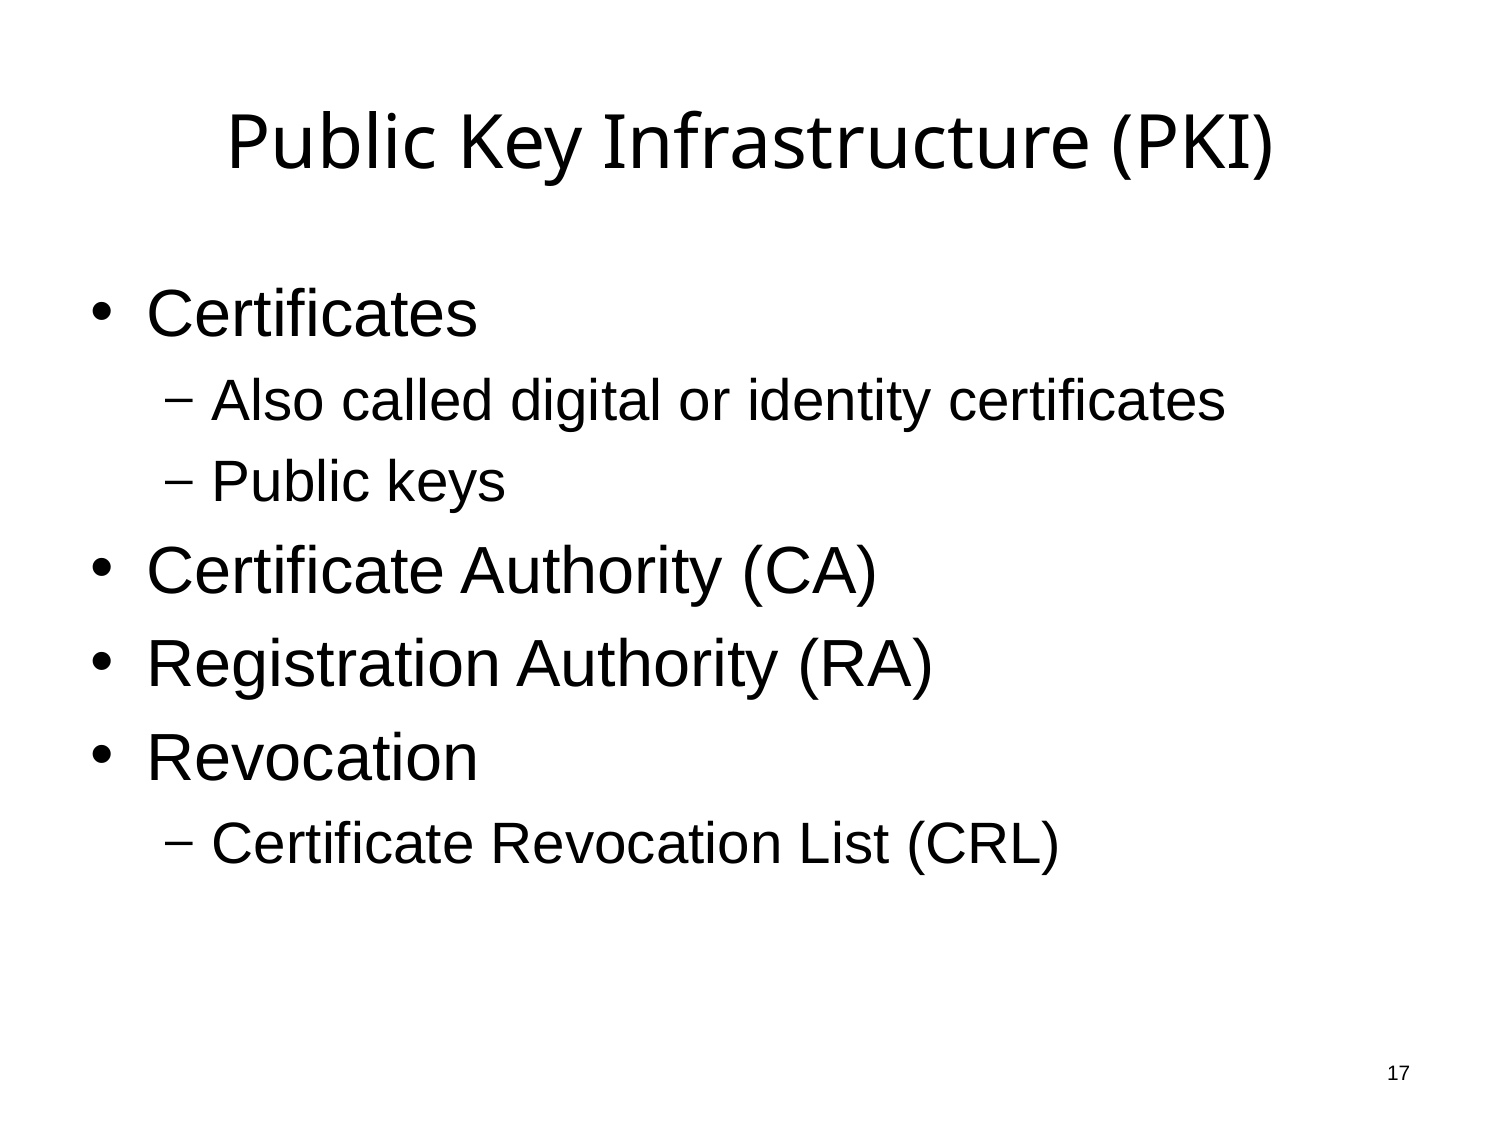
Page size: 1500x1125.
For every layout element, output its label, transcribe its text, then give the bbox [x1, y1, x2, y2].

list Certificates Also called digital or identity certificates Public keys Certificate Authority (CA) Registration Authority (RA) Revocation Certificate Revocation List (CRL) [75, 262, 1425, 1013]
title Public Key Infrastructure (PKI) [75, 45, 1425, 233]
slide_number 17 [1341, 1027, 1425, 1118]
